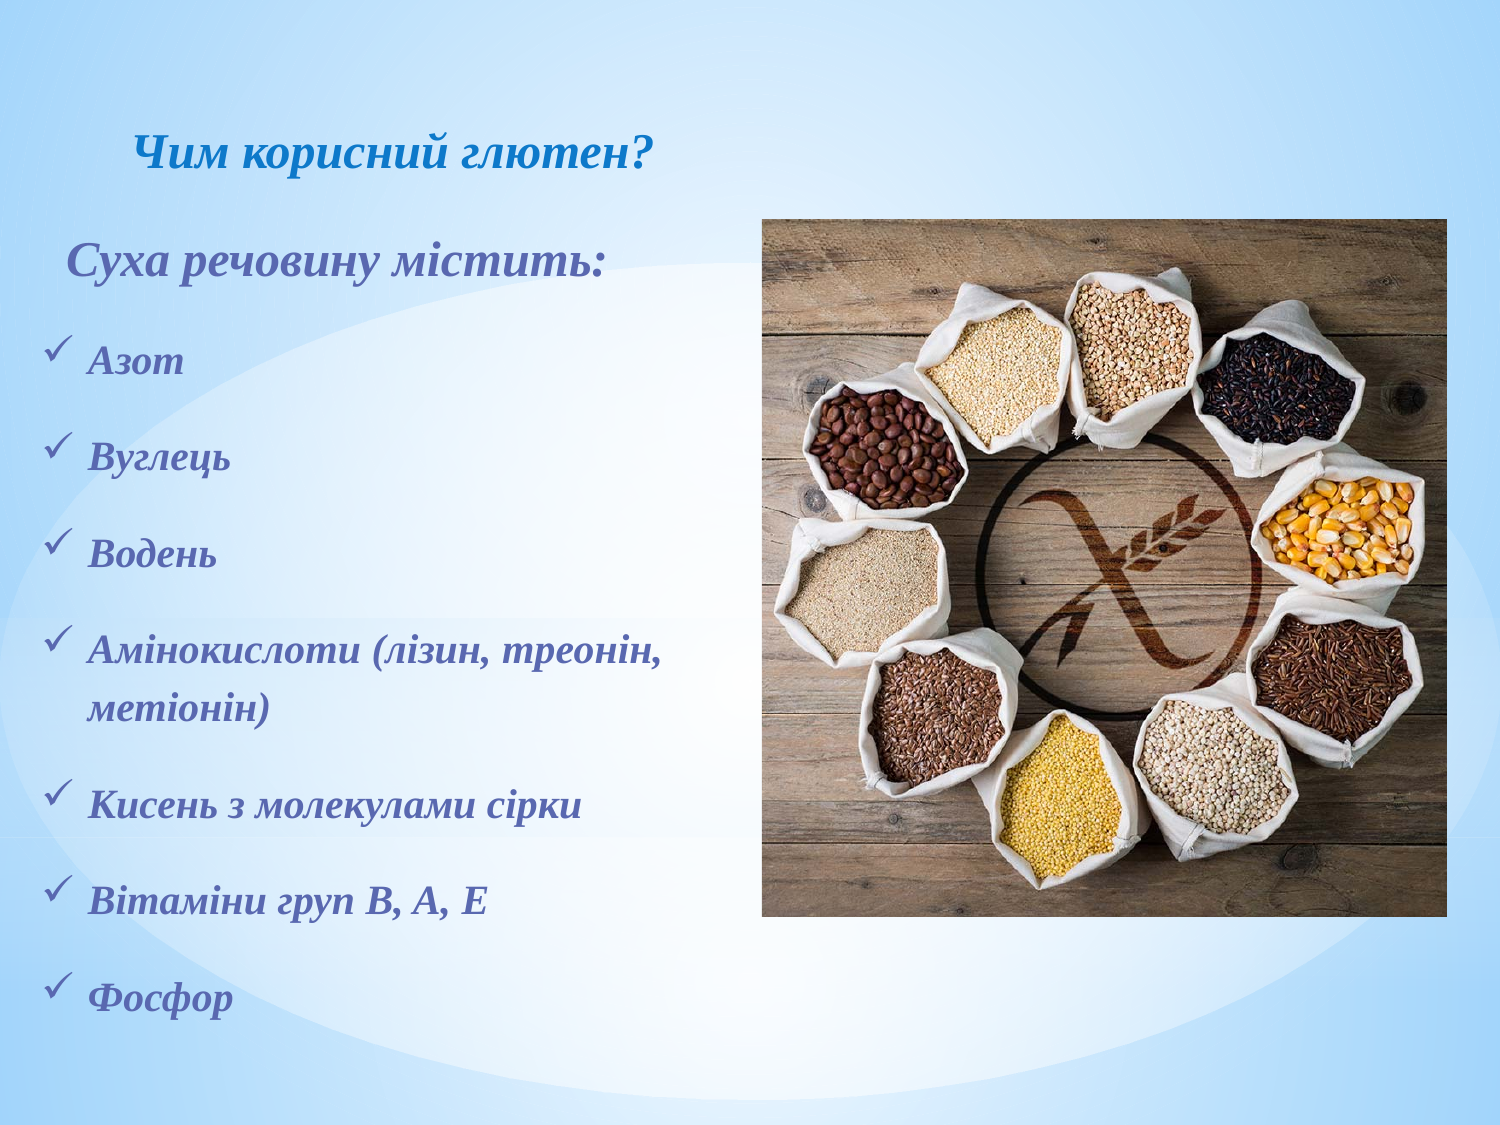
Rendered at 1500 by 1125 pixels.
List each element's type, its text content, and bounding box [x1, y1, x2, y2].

picture [761, 219, 1448, 918]
text_box Чим корисний глютен? Суха речовину містить: Азот Вуглець Водень Амінокислоти (лізин, треонін, метіонін) Кисень з молекулами сірки Вітаміни груп B, A, E Фосфор [26, 101, 759, 1027]
